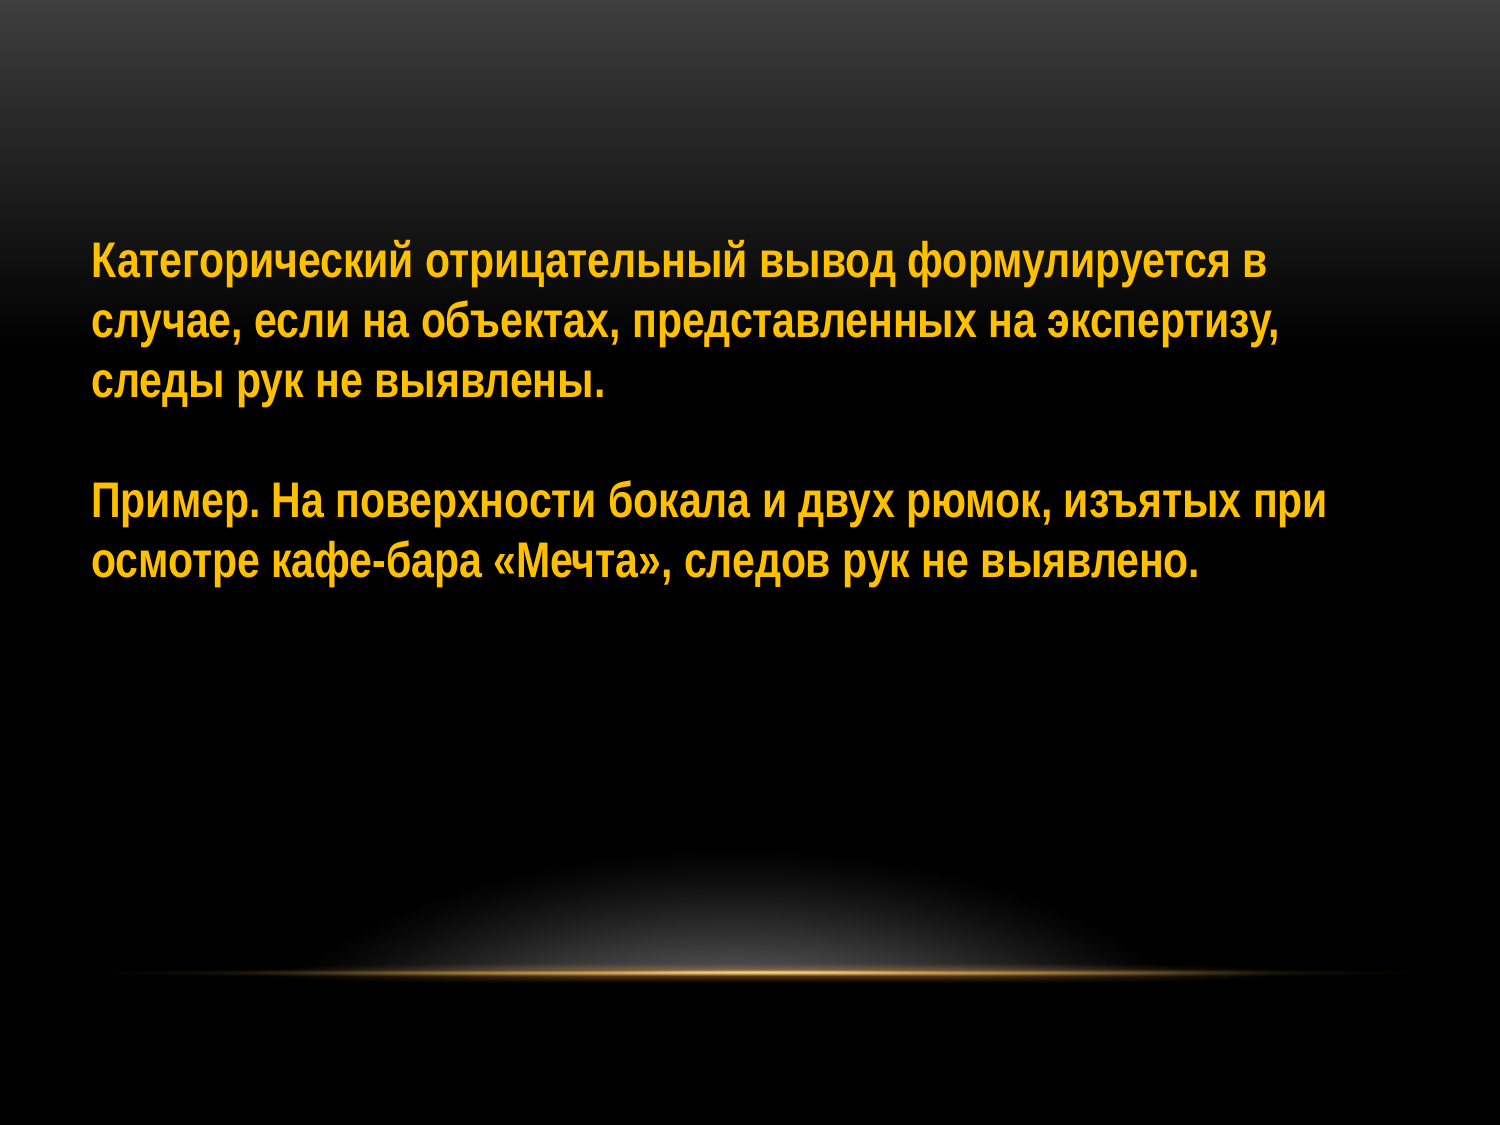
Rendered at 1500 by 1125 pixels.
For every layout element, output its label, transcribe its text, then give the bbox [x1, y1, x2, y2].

text_box Категорический отрицательный вывод формулируется в случае, если на объектах, представленных на экспертизу, следы рук не выявлены. Пример. На поверхности бокала и двух рюмок, изъятых при осмотре кафе-бара «Мечта», следов рук не выявлено. [76, 219, 1400, 595]
picture [0, 0, 1500, 1125]
